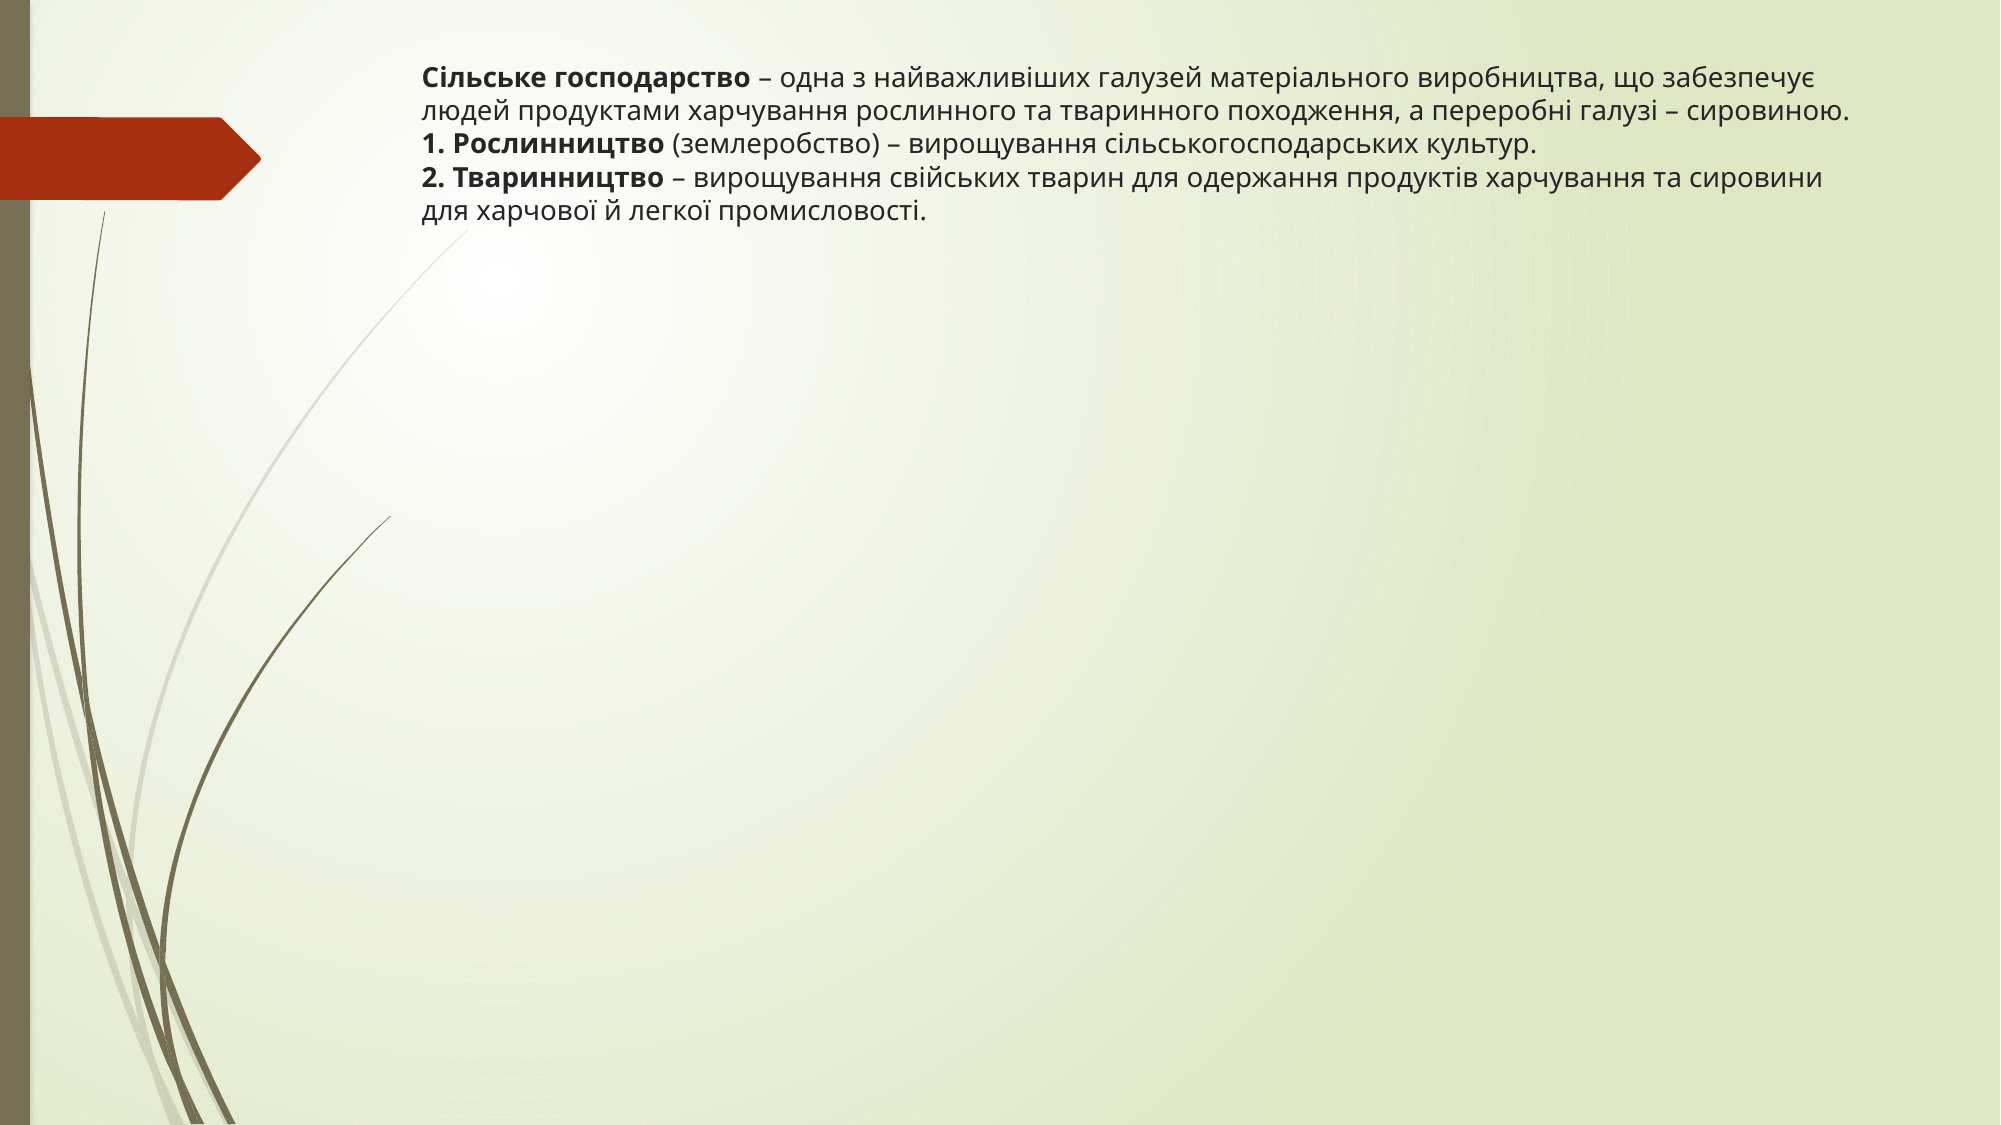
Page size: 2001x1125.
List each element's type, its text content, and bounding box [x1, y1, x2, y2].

title Сільське господарство – одна з найважливіших галузей матеріального виробництва, що забезпечує людей продуктами харчування рослинного та тваринного походження, а переробні галузі – сировиною. 1. Рослинництво (землеробство) – вирощування сільськогосподарських культур. 2. Тваринництво – вирощування свійських тварин для одержання продуктів харчування та сировини для харчової й легкої промисловості. [406, 52, 1869, 263]
